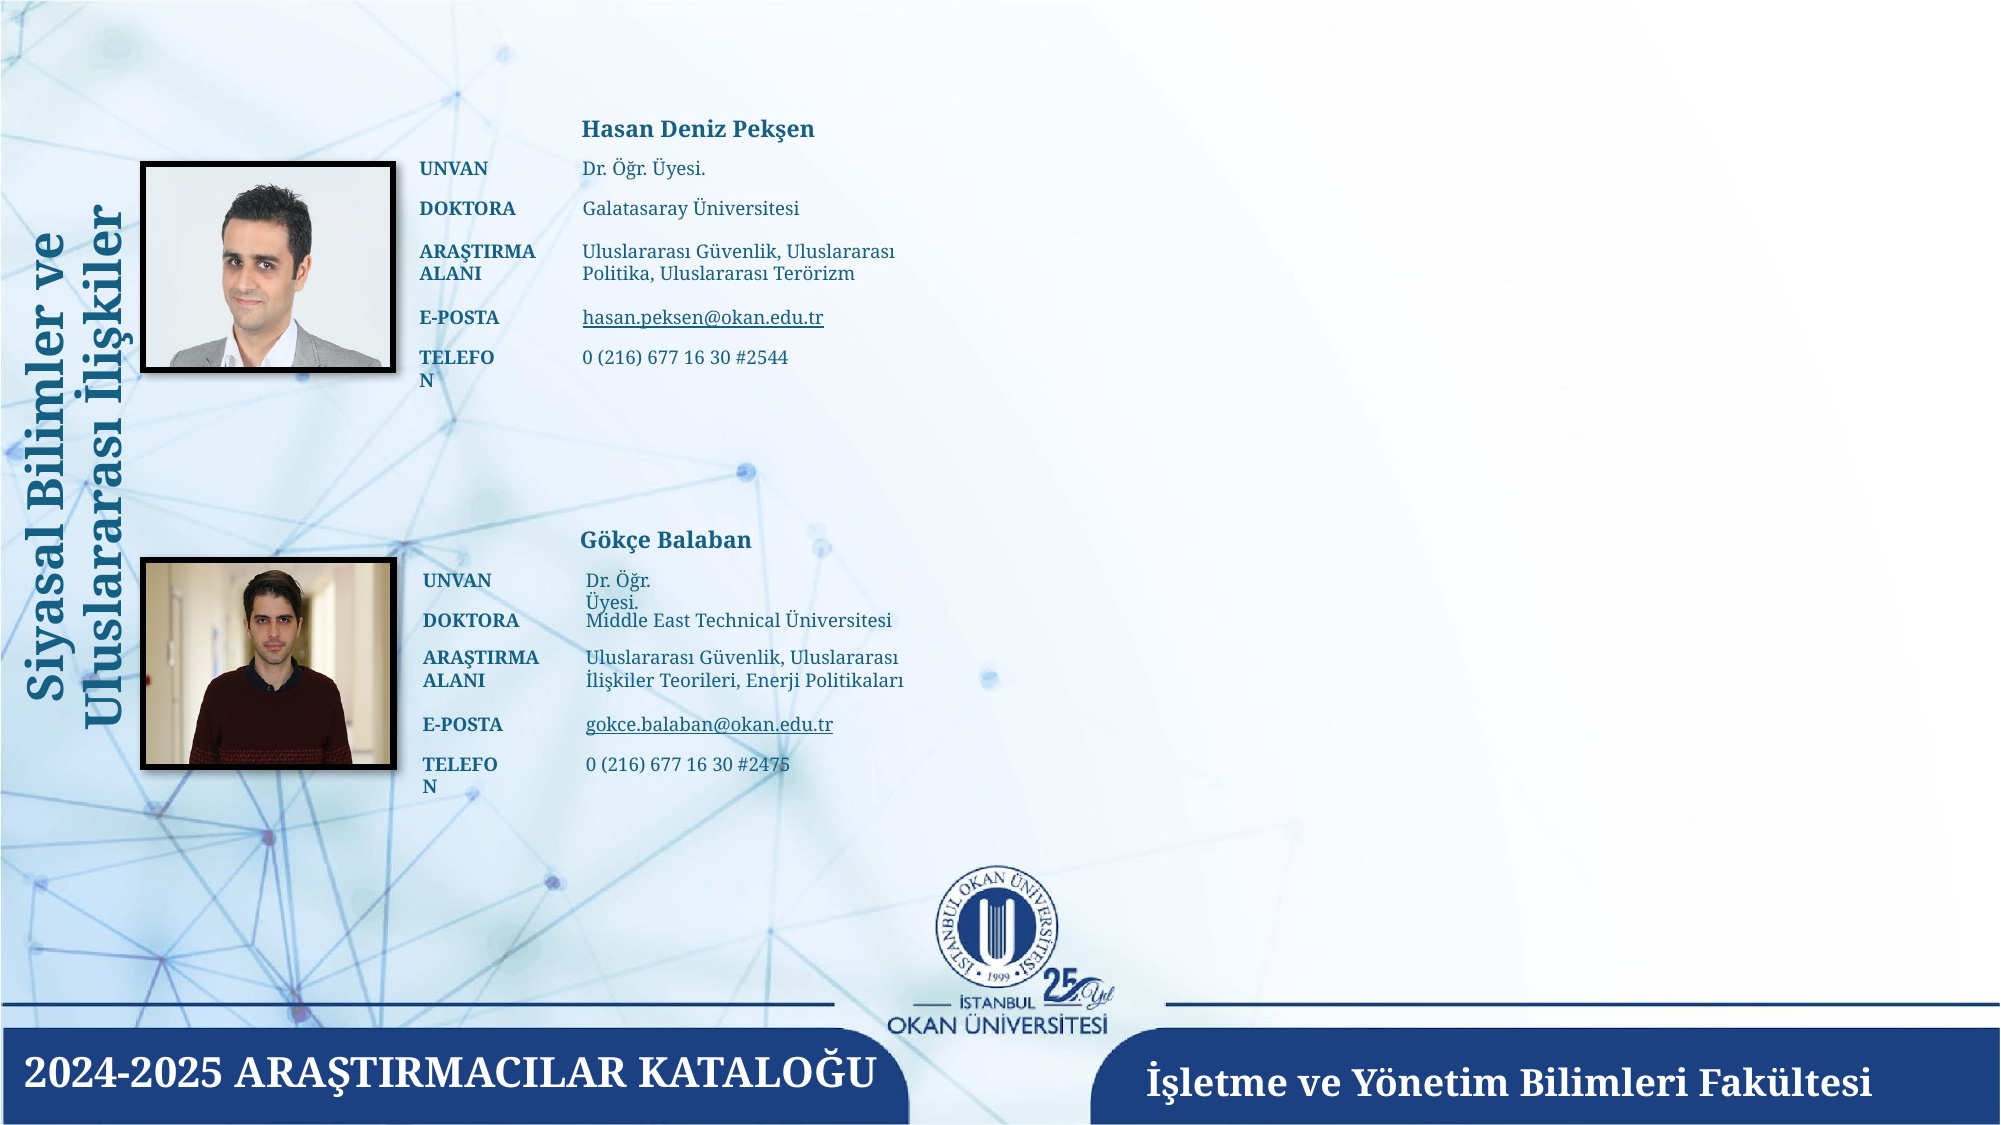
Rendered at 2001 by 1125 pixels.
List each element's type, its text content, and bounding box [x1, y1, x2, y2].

slide_number İşletme ve Yönetim Bilimleri Fakültesi [1134, 1059, 1986, 1125]
footer 2024-2025 ARAŞTIRMACILAR KATALOĞU [22, 1048, 925, 1125]
picture [0, 0, 2000, 1125]
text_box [145, 111, 931, 369]
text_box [145, 523, 934, 776]
text_box Siyasal Bilimler ve Uluslararası İlişkiler [17, 159, 134, 778]
